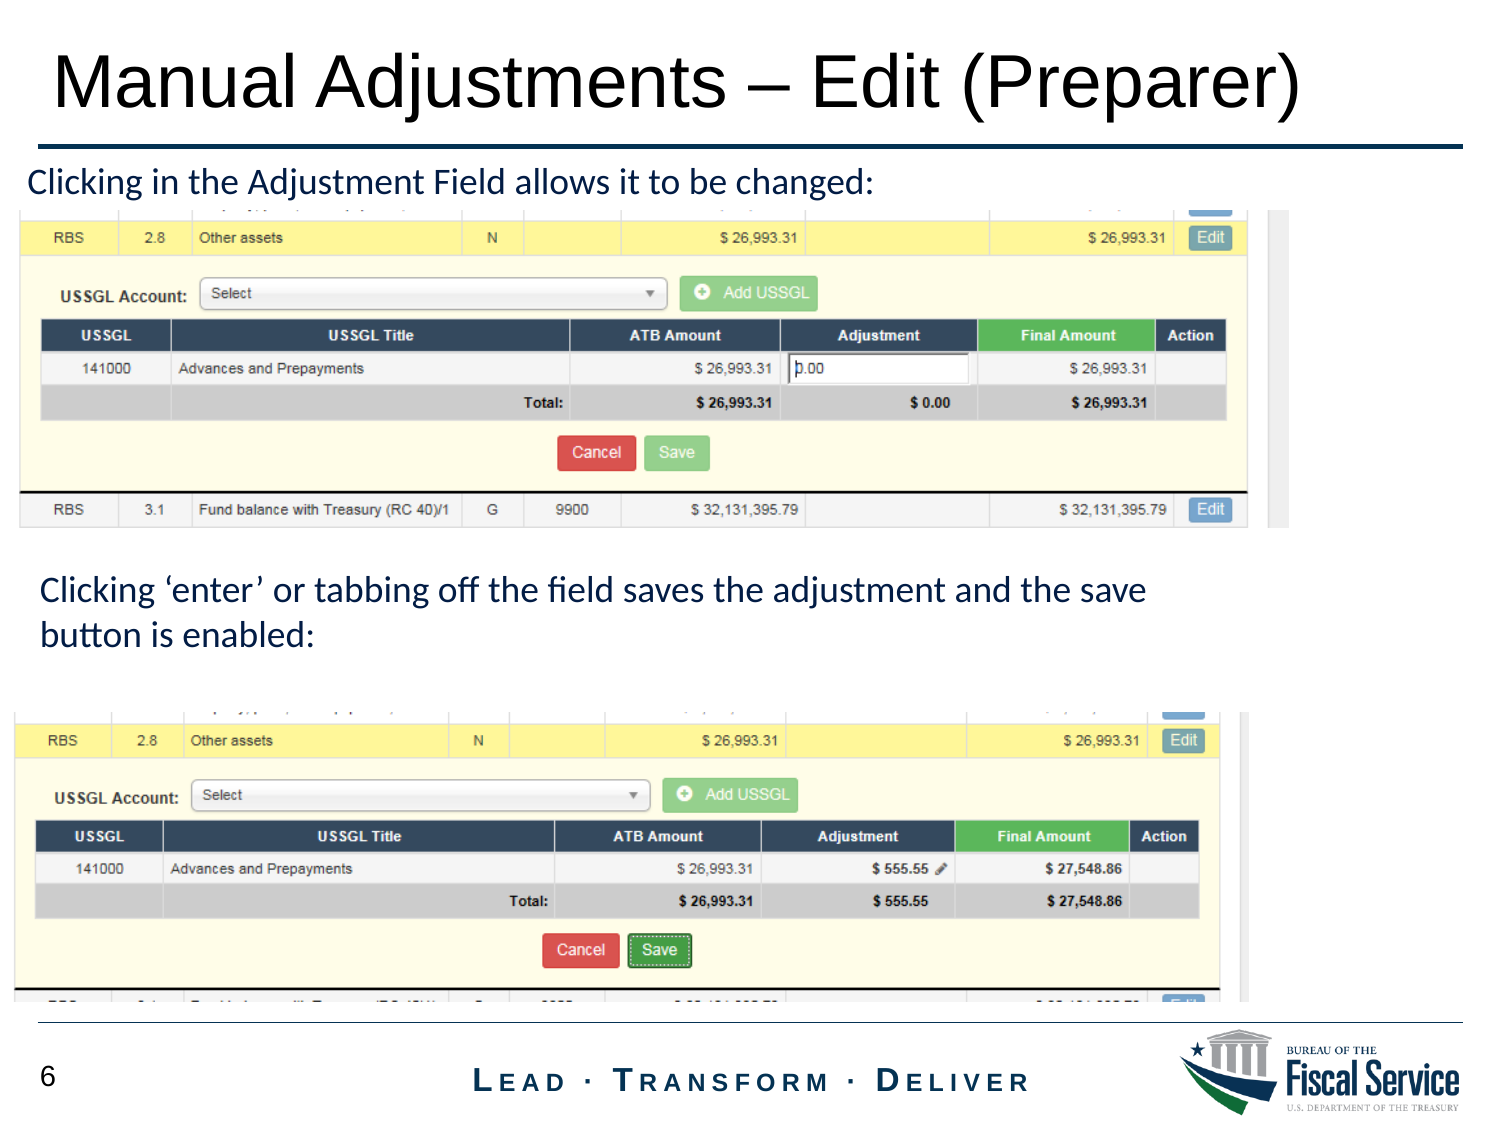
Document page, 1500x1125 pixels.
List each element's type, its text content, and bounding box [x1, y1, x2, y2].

list Manual Adjustments – Edit (Preparer) [37, 24, 1463, 138]
picture [1175, 1026, 1463, 1118]
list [1, 210, 1290, 528]
picture [0, 712, 1249, 1002]
text_box Clicking ‘enter’ or tabbing off the field saves the adjustment and the save button is enabled: [24, 557, 1249, 663]
text_box Clicking in the Adjustment Field allows it to be changed: [12, 149, 1225, 208]
